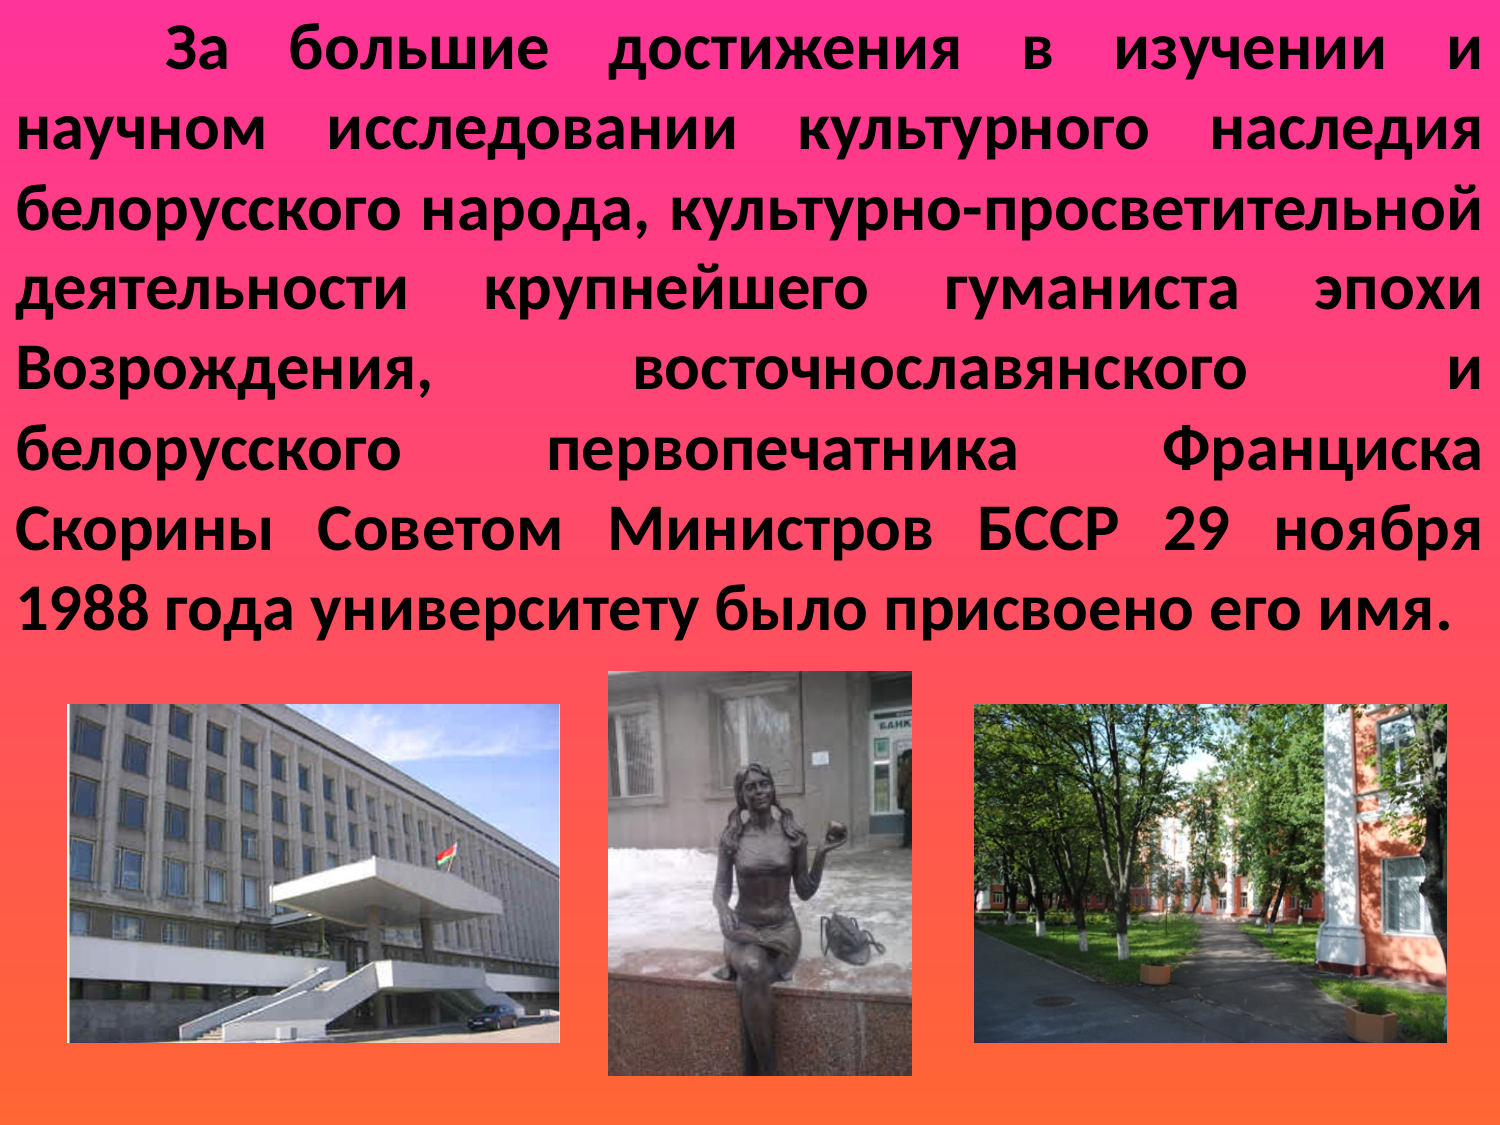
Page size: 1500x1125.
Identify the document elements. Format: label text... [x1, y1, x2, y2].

picture [608, 670, 912, 1077]
picture [67, 703, 560, 1044]
picture [974, 703, 1448, 1044]
list За большие достижения в изучении и научном исследовании культурного наследия белорусского народа, культурно-просветительной деятельности крупнейшего гуманиста эпохи Возрождения, восточнославянского и белорусского первопечатника Франциска Скорины Советом Министров БССР 29 ноября 1988 года университету было присвоено его имя. [0, 0, 1500, 1001]
